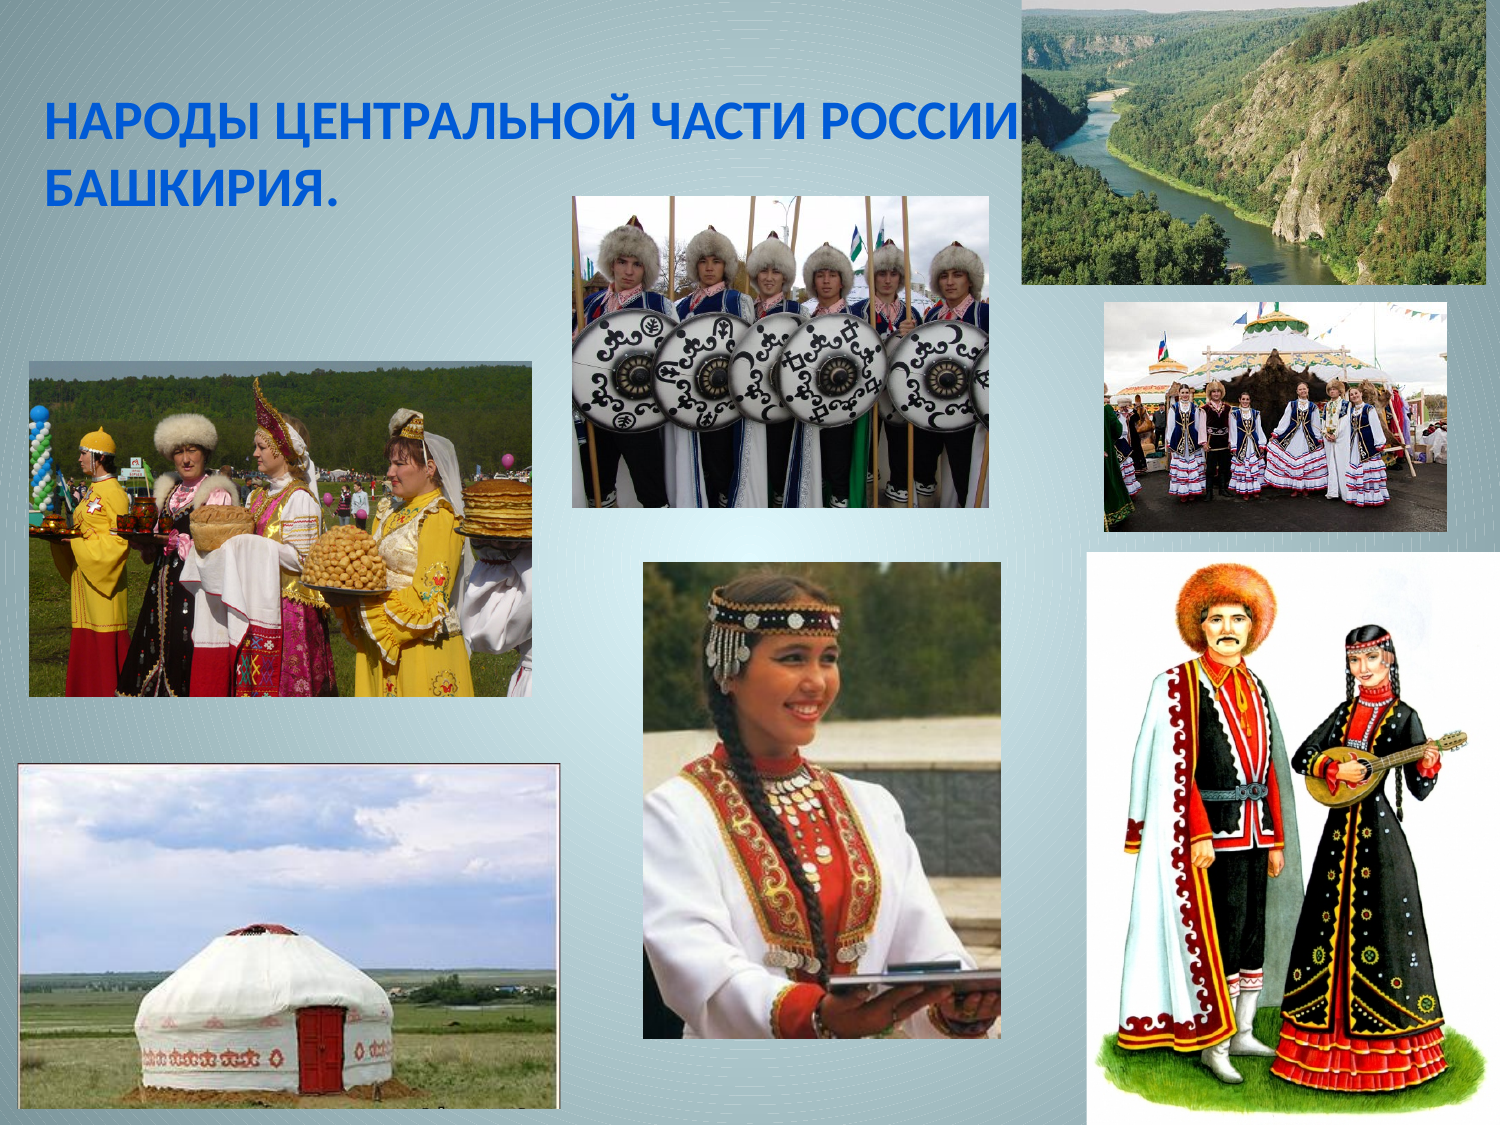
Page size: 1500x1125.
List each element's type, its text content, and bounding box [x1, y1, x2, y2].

picture [1086, 552, 1500, 1125]
title Народы центральной части россии. Башкирия. [29, 42, 1058, 327]
picture [1021, 0, 1487, 285]
picture [29, 361, 532, 697]
picture [572, 196, 989, 509]
picture [1104, 302, 1448, 532]
picture [643, 562, 1002, 1040]
picture [17, 762, 561, 1110]
